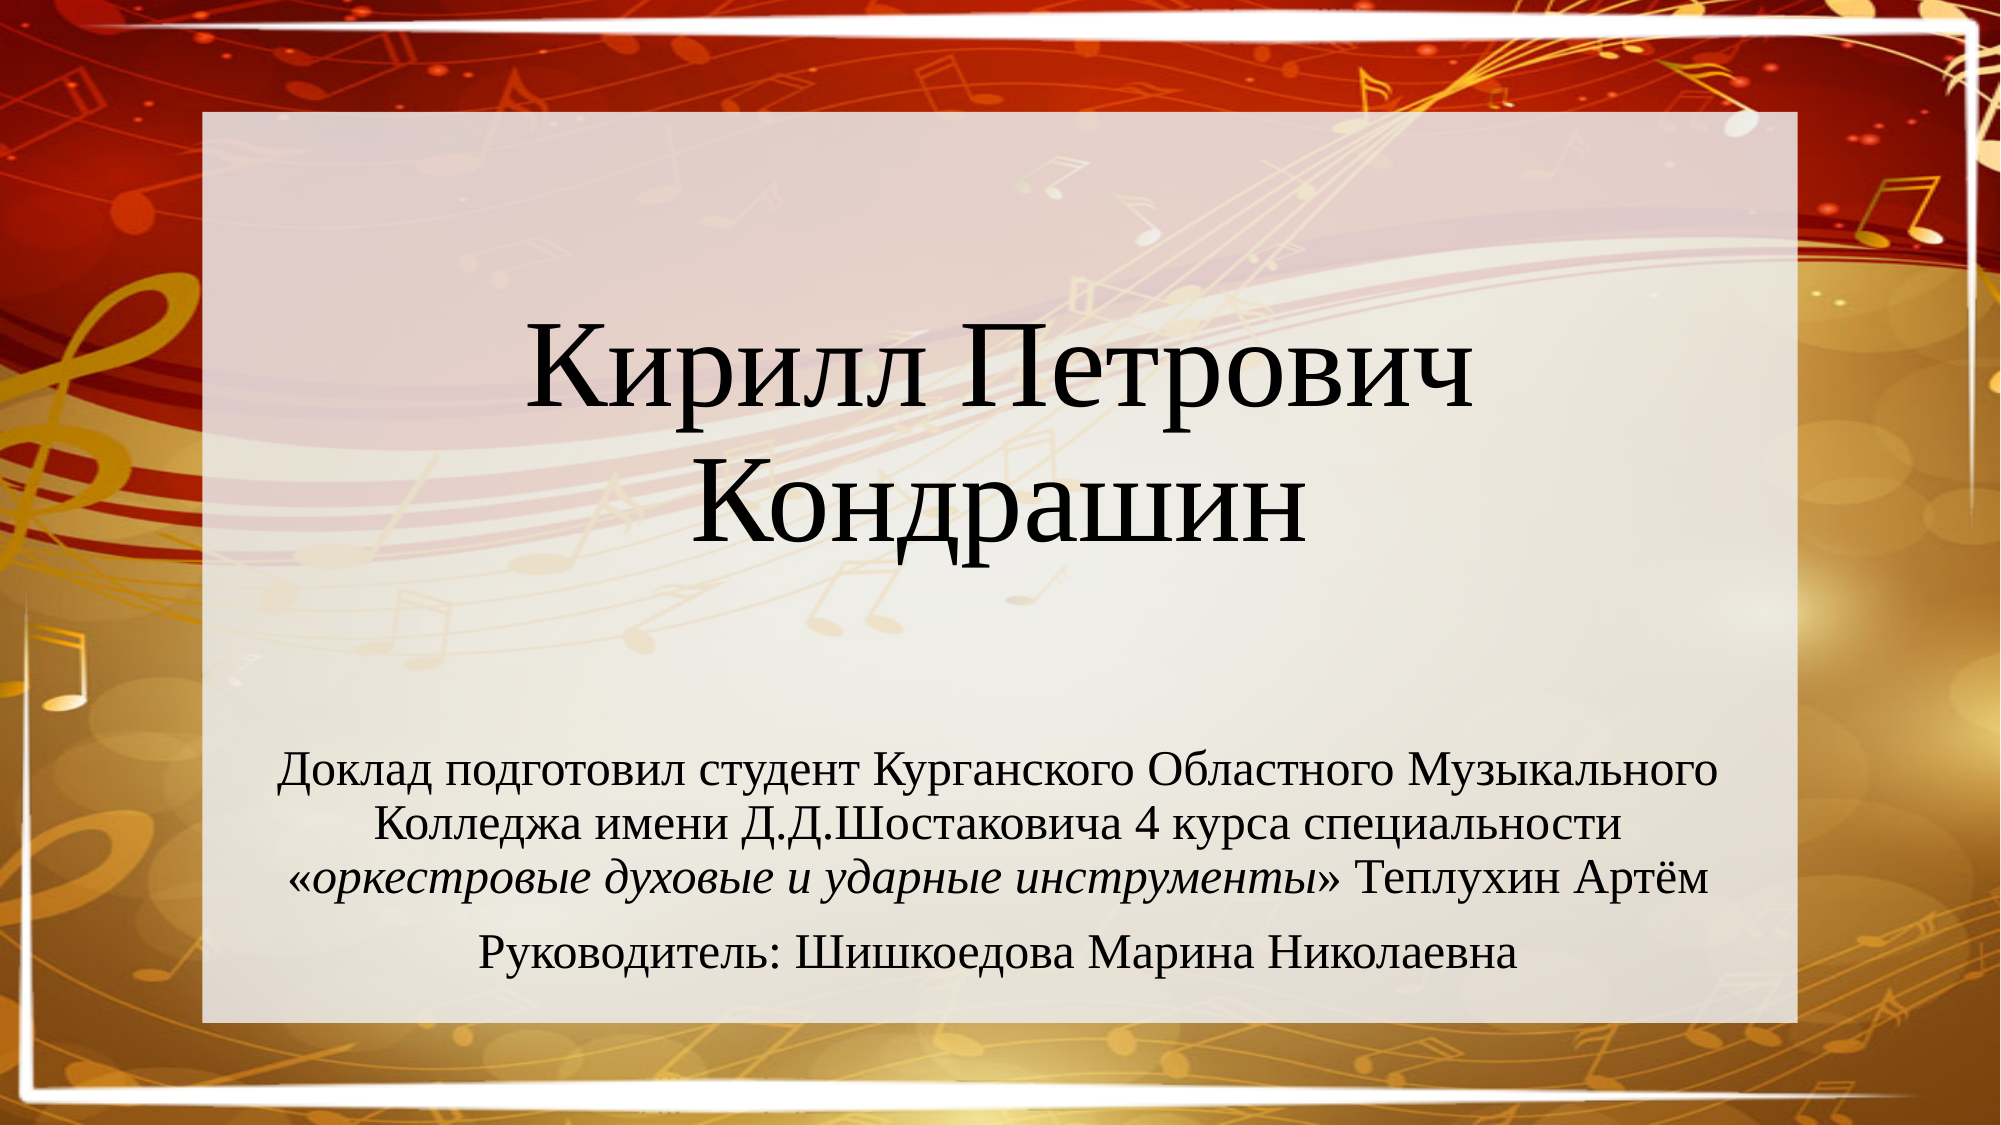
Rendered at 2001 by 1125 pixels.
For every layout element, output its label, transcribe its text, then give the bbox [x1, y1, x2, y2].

title Кирилл Петрович Кондрашин [249, 184, 1750, 576]
subtitle Доклад подготовил студент Курганского Областного Музыкального Колледжа имени Д.Д.Шостаковича 4 курса специальности «оркестровые духовые и ударные инструменты» Теплухин Артём Руководитель: Шишкоедова Марина Николаевна [248, 735, 1749, 1007]
